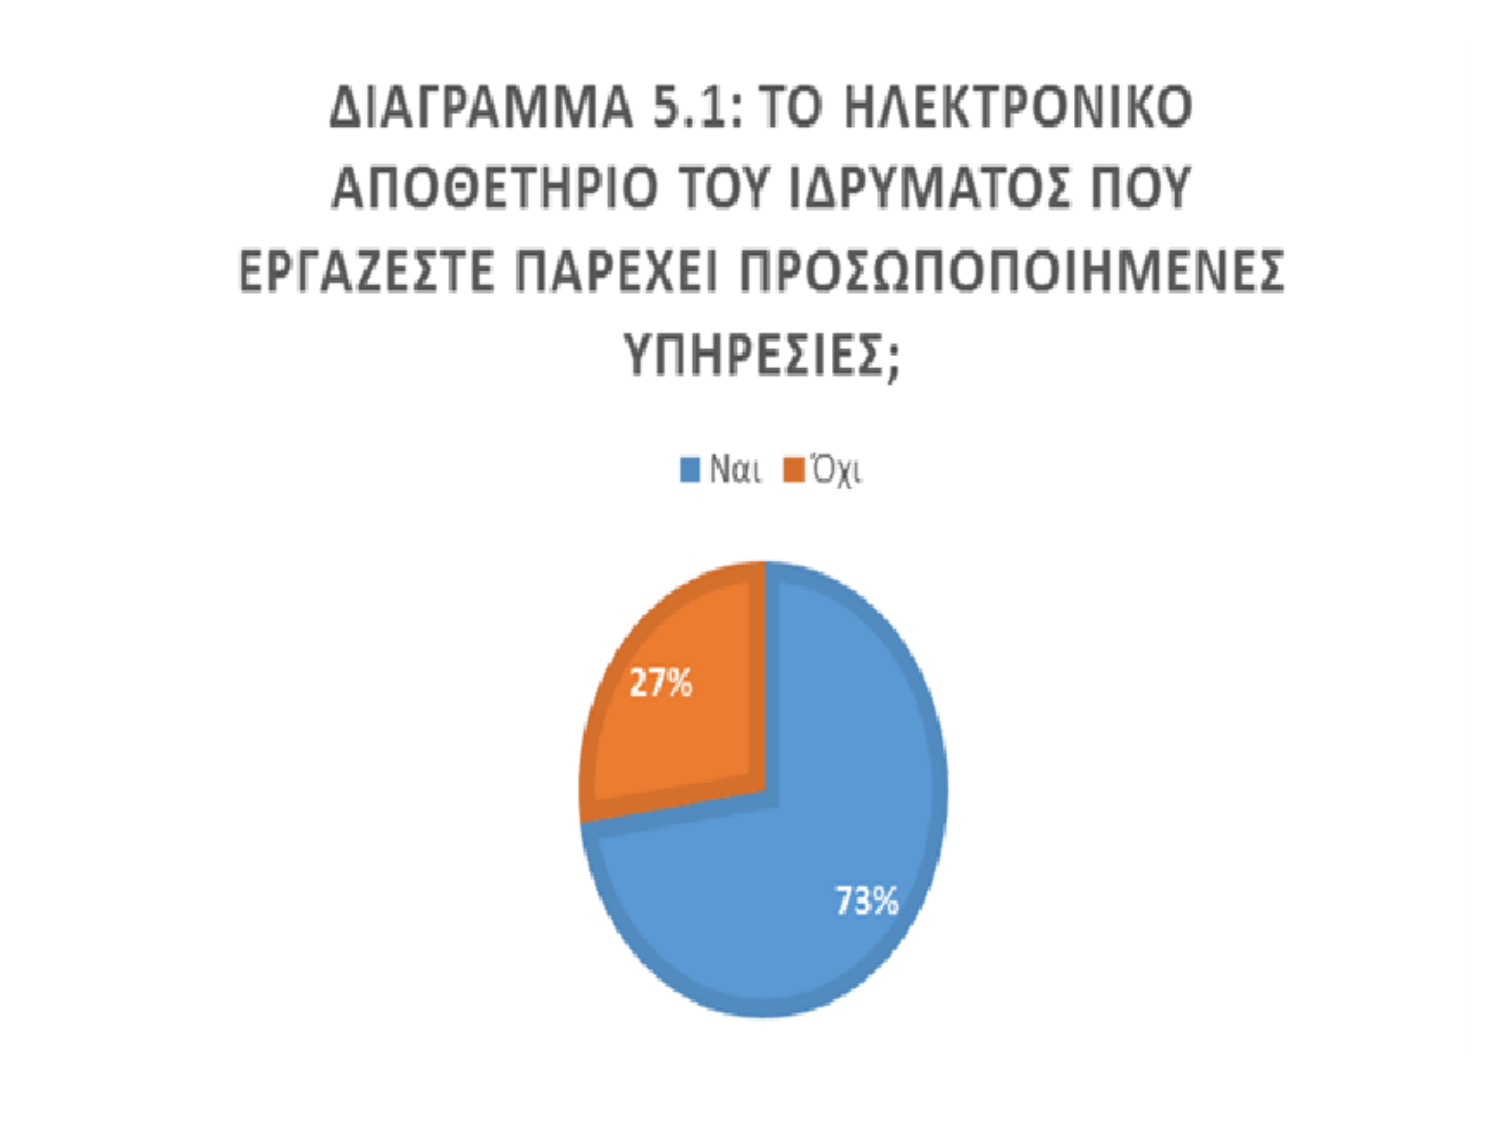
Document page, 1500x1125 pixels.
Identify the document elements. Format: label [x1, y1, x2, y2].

list [55, 24, 1474, 1077]
